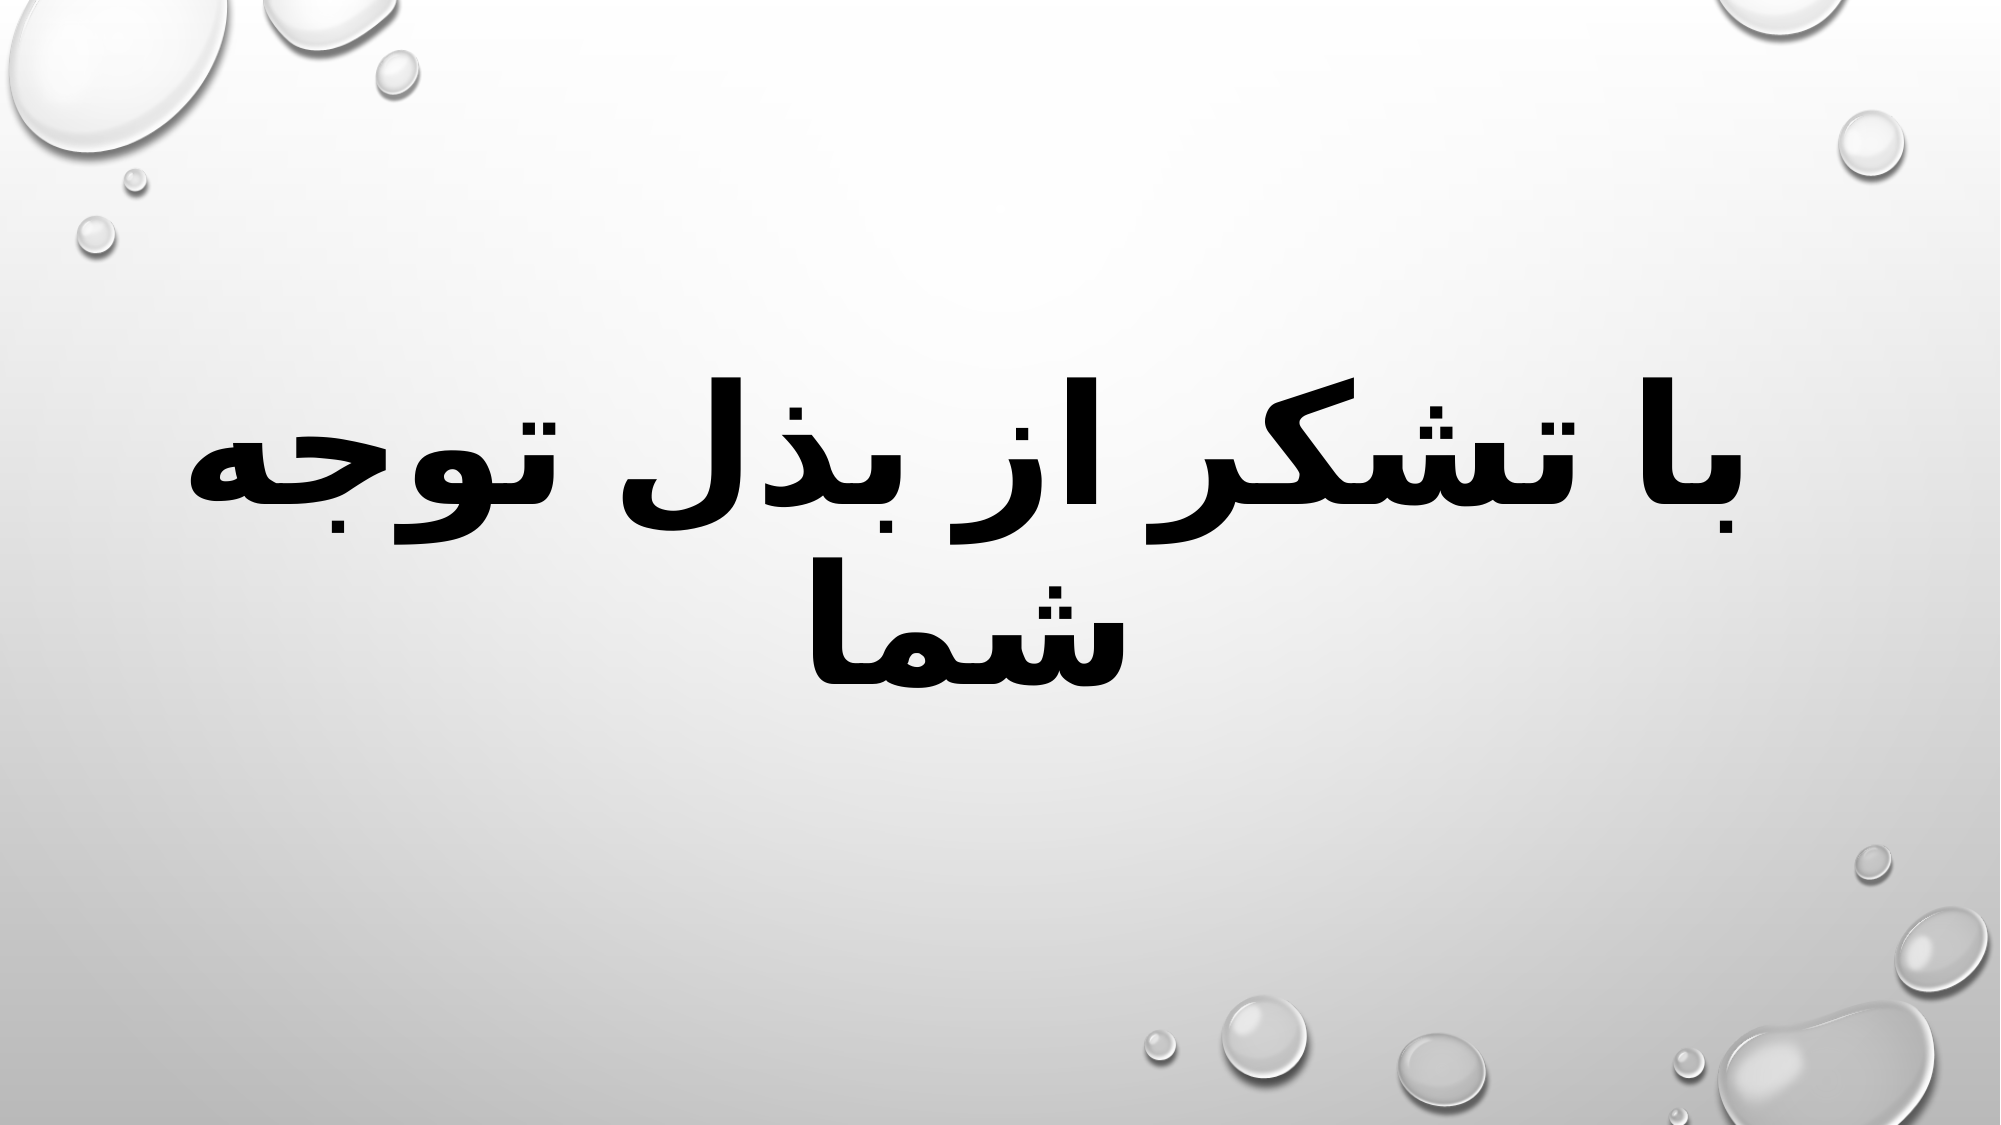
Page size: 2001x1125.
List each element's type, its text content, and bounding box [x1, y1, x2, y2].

picture [0, 0, 2000, 1125]
title با تشکر از بذل توجه شما [118, 183, 1819, 898]
